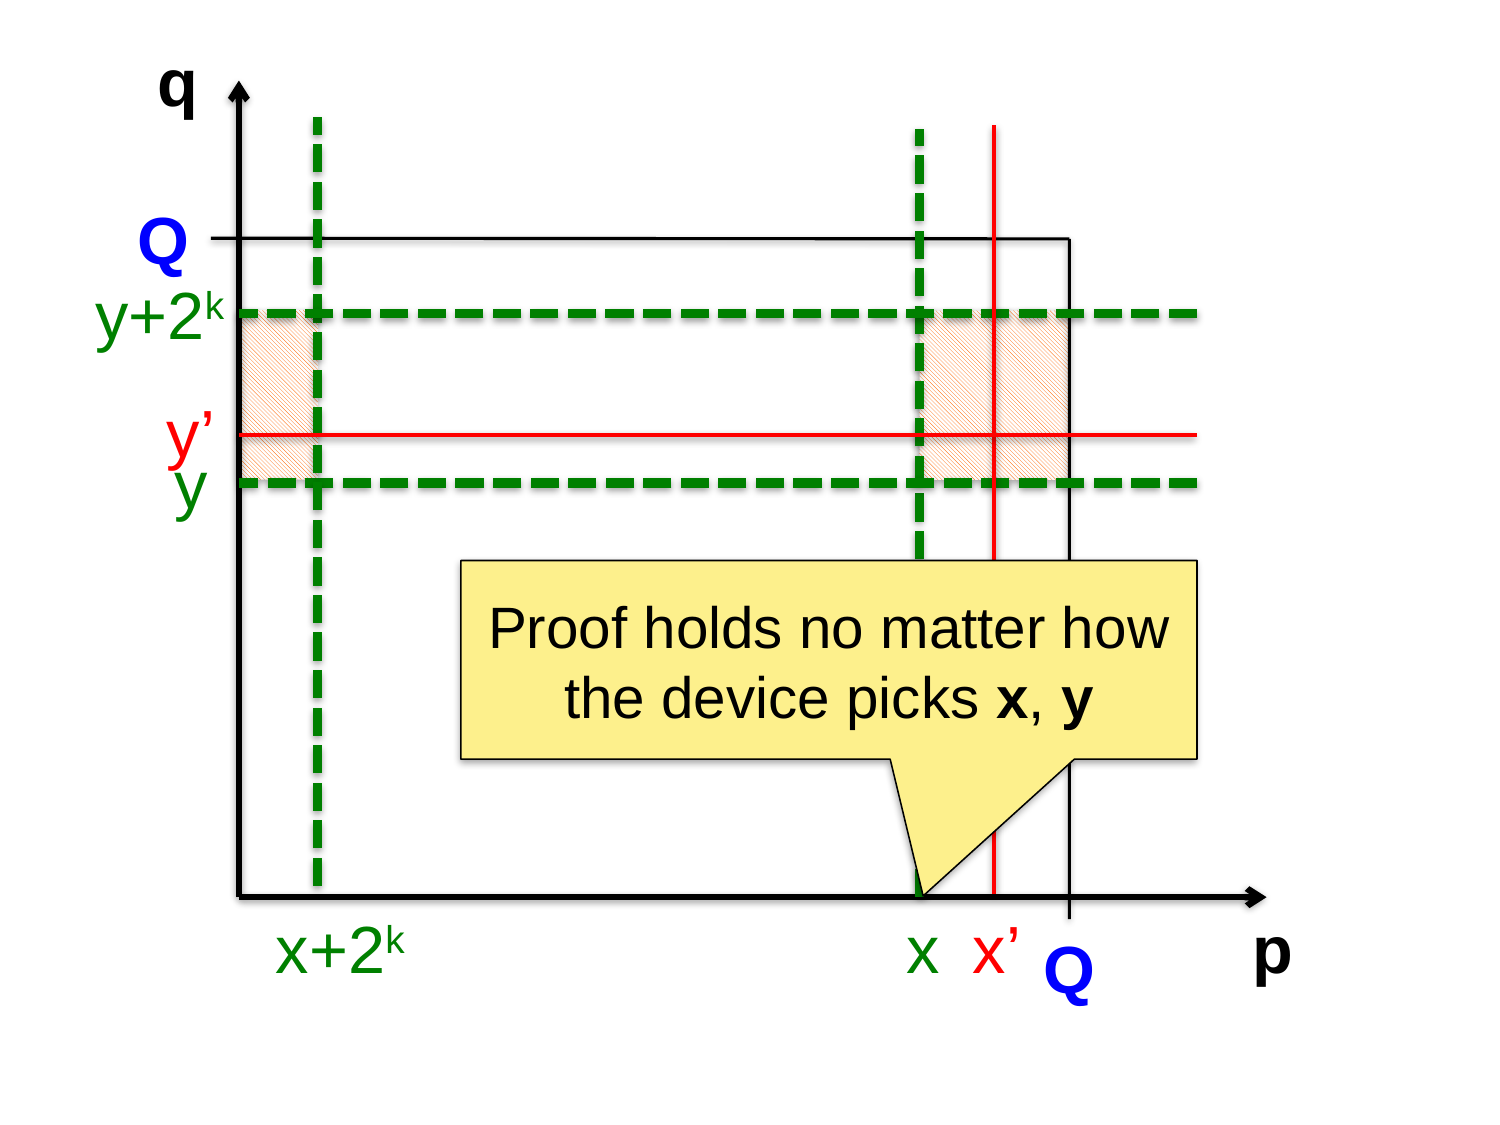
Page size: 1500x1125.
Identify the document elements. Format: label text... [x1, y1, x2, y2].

text_box q [116, 32, 239, 128]
text_box Proof holds no matter how the device picks x, y [460, 559, 915, 866]
text_box x+2k [210, 899, 470, 994]
text_box y [144, 479, 234, 530]
text_box [1002, 446, 1063, 480]
text_box [247, 323, 311, 431]
text_box p [1225, 898, 1320, 994]
text_box [926, 323, 987, 431]
text_box Proof holds no matter how the device picks x, y [924, 559, 989, 895]
text_box x [876, 906, 971, 995]
text_box Proof holds no matter how the device picks x, y [1074, 559, 1198, 761]
text_box Q [116, 190, 211, 265]
text_box x’ [949, 906, 1044, 994]
text_box [926, 446, 987, 480]
text_box y+2k [0, 265, 234, 361]
text_box [247, 446, 309, 480]
text_box Proof holds no matter how the device picks x, y [999, 559, 1065, 829]
text_box [1002, 323, 1063, 431]
text_box Q [1022, 919, 1117, 1014]
text_box y’ [143, 383, 234, 479]
